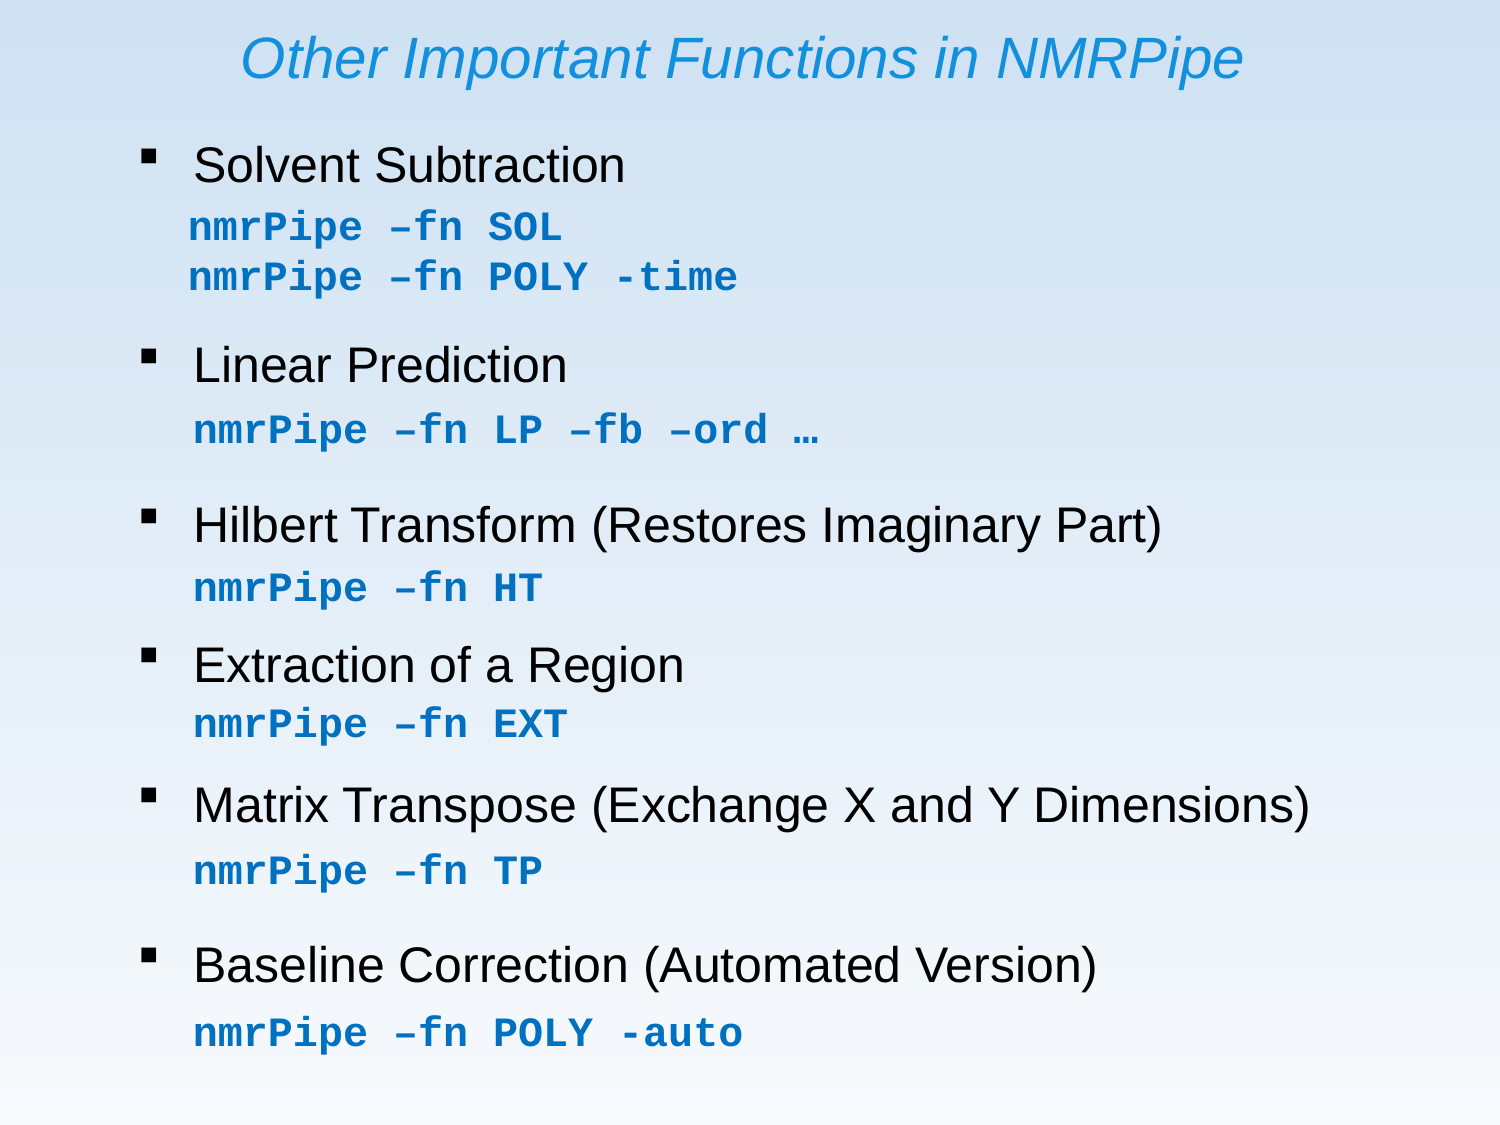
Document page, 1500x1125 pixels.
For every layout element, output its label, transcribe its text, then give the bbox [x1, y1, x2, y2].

text_box nmrPipe –fn HT [148, 544, 1086, 619]
text_box Other Important Functions in NMRPipe [6, 12, 1482, 103]
text_box nmrPipe –fn EXT [148, 679, 1086, 755]
text_box nmrPipe –fn POLY -auto [148, 989, 1311, 1064]
text_box Solvent Subtraction Linear Prediction Hilbert Transform (Restores Imaginary Part) Extraction of a Region Matrix Transpose (Exchange X and Y Dimensions) Baseline Correction (Automated Version) [122, 103, 1386, 1060]
text_box nmrPipe –fn TP [148, 826, 1086, 902]
text_box nmrPipe –fn SOL nmrPipe –fn POLY -time [148, 191, 1411, 307]
text_box nmrPipe –fn LP –fb –ord … [148, 386, 1086, 462]
